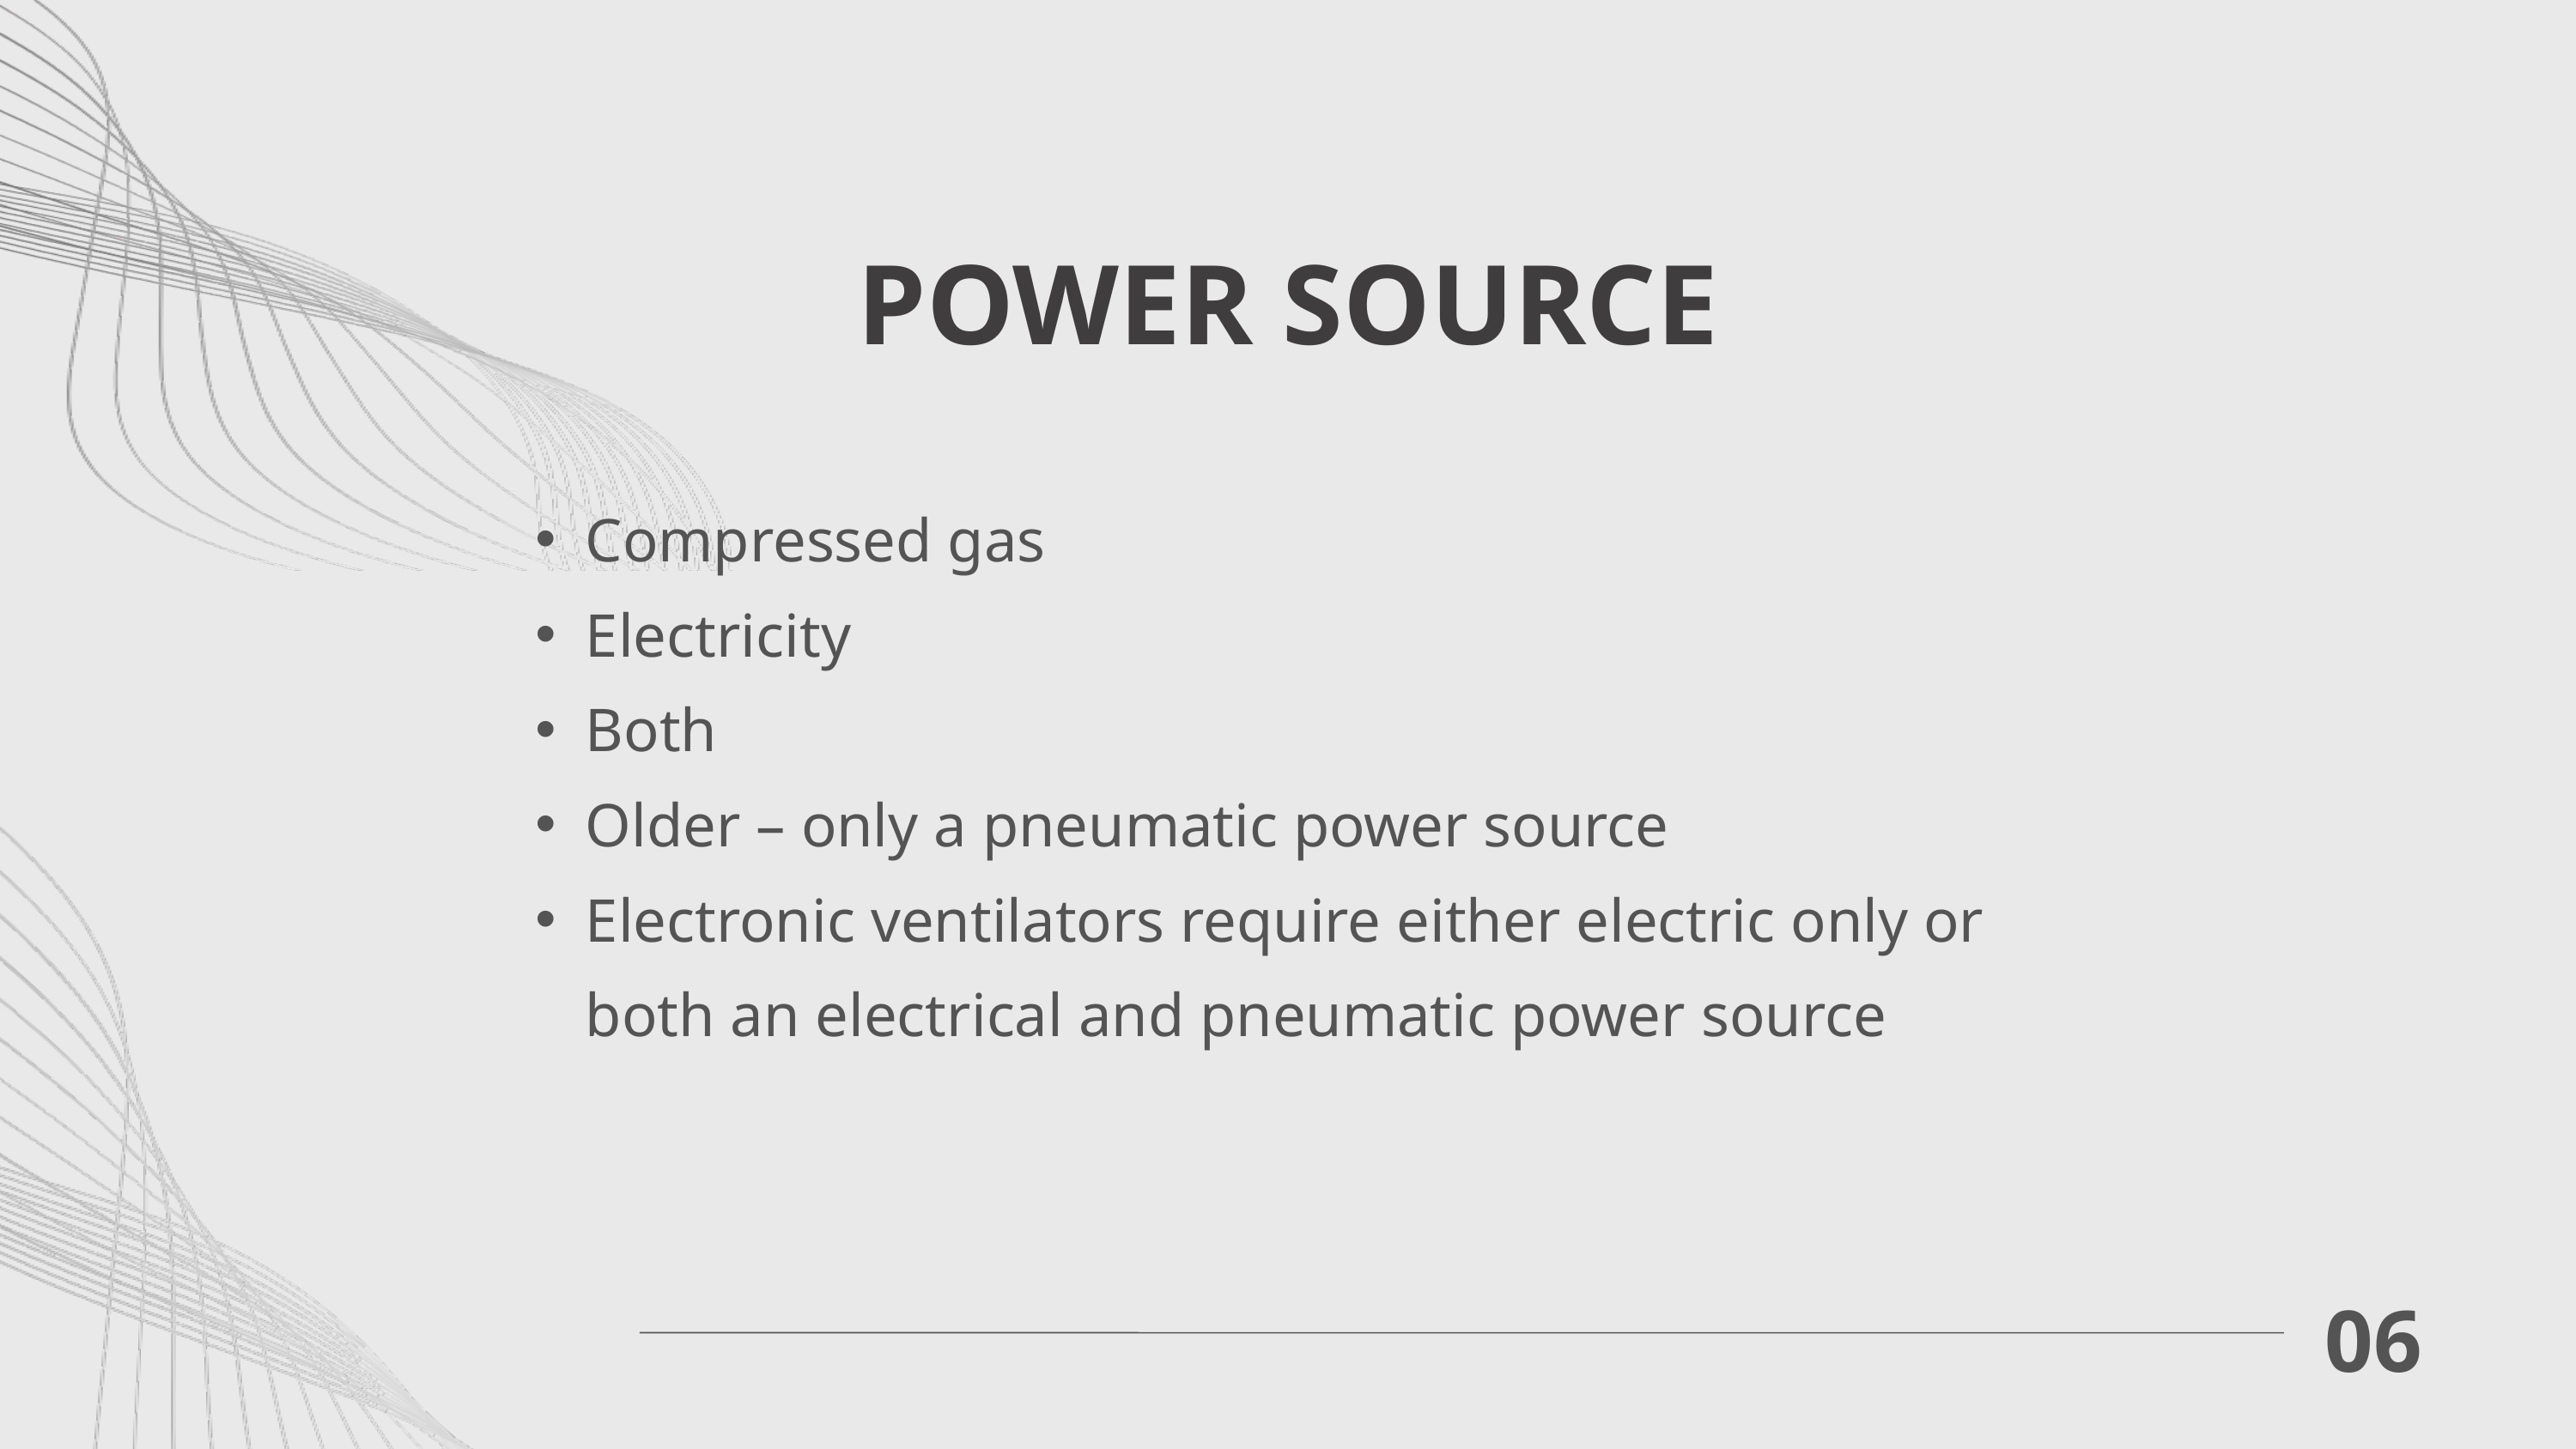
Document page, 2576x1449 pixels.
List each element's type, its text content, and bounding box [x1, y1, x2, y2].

text_box [0, 724, 636, 1449]
text_box [0, 0, 733, 572]
text_box POWER SOURCE [639, 213, 1936, 367]
text_box 06 [2283, 1270, 2464, 1389]
text_box Compressed gas Electricity Both Older – only a pneumatic power source Electronic ventilators require either electric only or both an electrical and pneumatic power source [484, 478, 2091, 1049]
